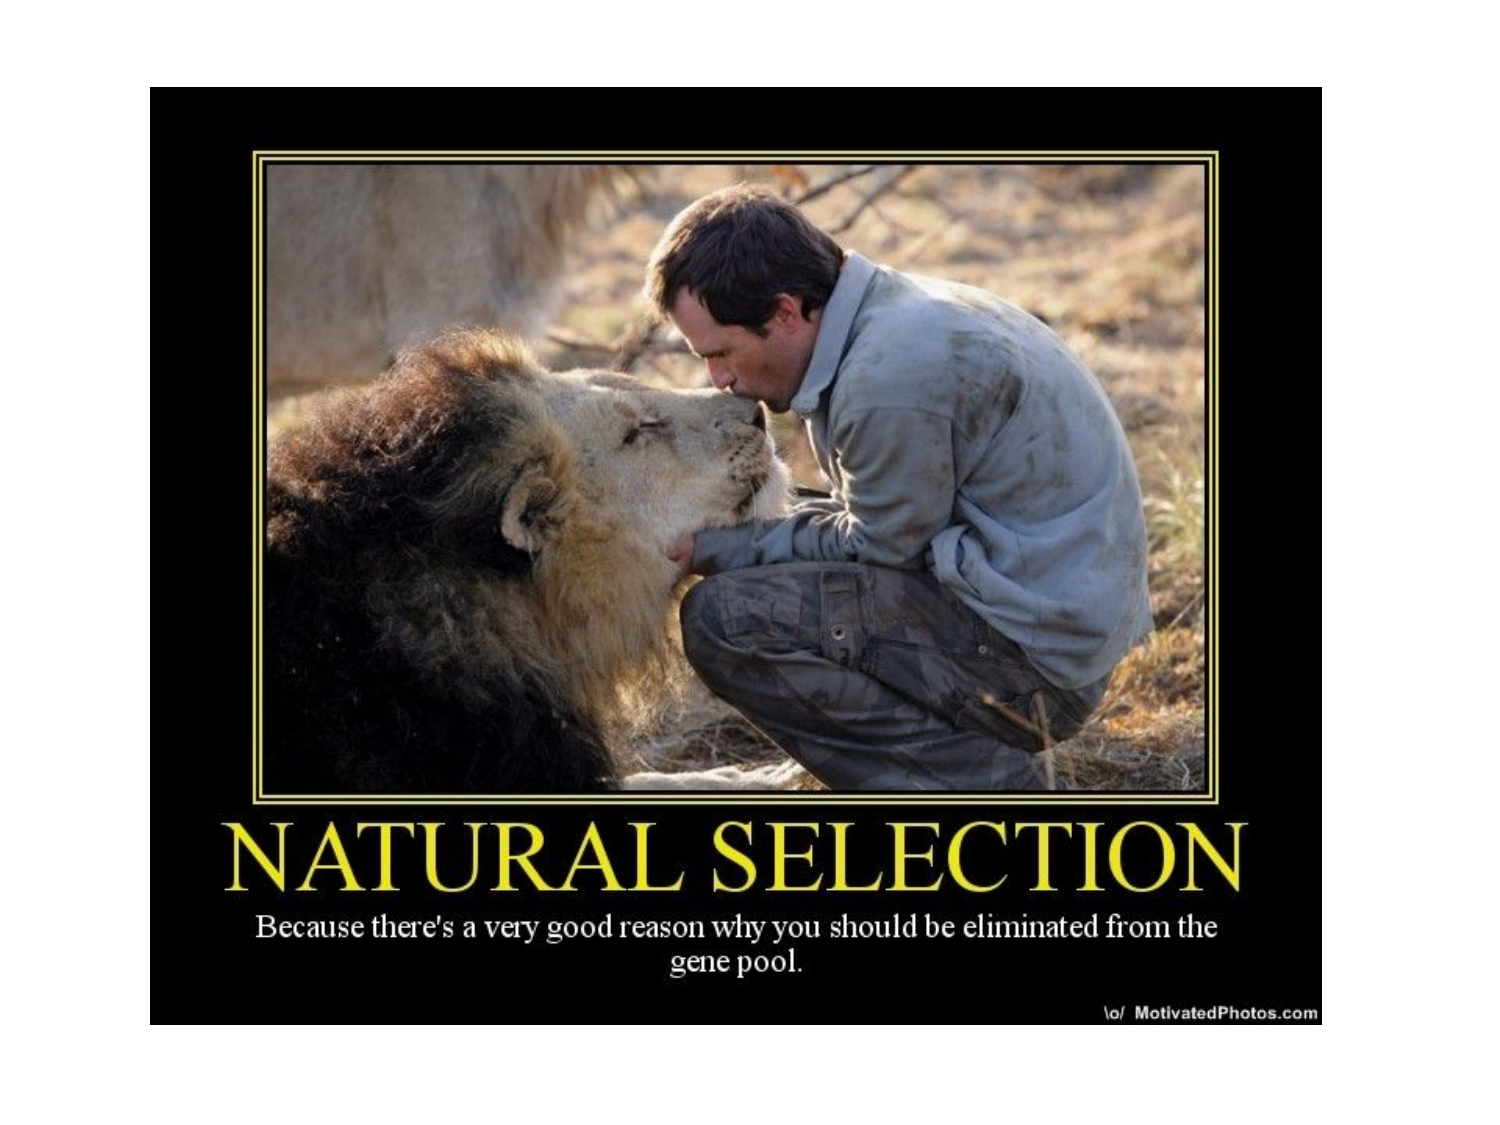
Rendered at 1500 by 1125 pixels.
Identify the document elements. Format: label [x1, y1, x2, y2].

picture [149, 87, 1323, 1026]
